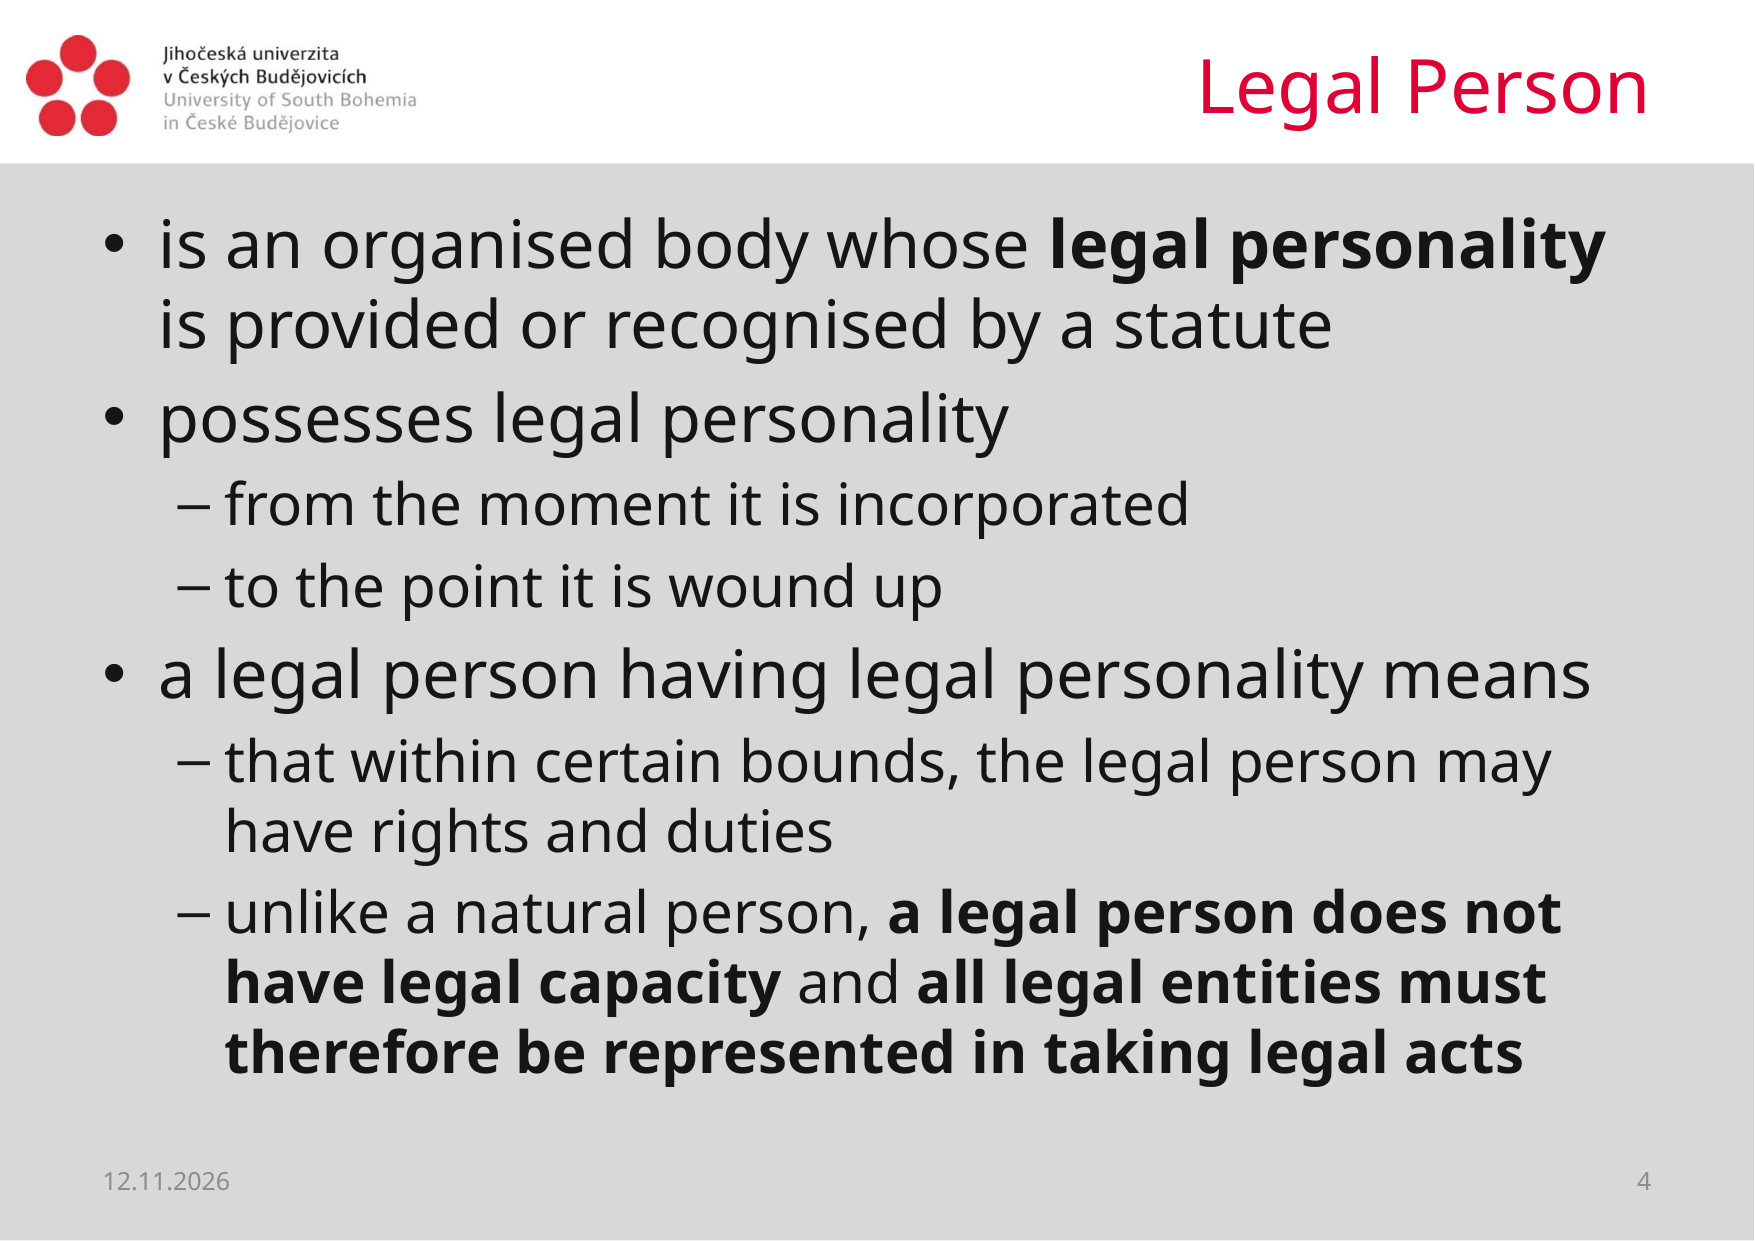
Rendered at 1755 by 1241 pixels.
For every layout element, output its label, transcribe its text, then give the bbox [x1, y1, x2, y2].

title Legal Person [448, 29, 1667, 139]
list is an organised body whose legal personality is provided or recognised by a statute possesses legal personality from the moment it is incorporated to the point it is wound up a legal person having legal personality means that within certain bounds, the legal person may have rights and duties unlike a natural person, a legal person does not have legal capacity and all legal entities must therefore be represented in taking legal acts [87, 194, 1667, 1109]
picture [26, 35, 417, 136]
slide_number 4 [1257, 1149, 1667, 1216]
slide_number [87, 1149, 498, 1216]
